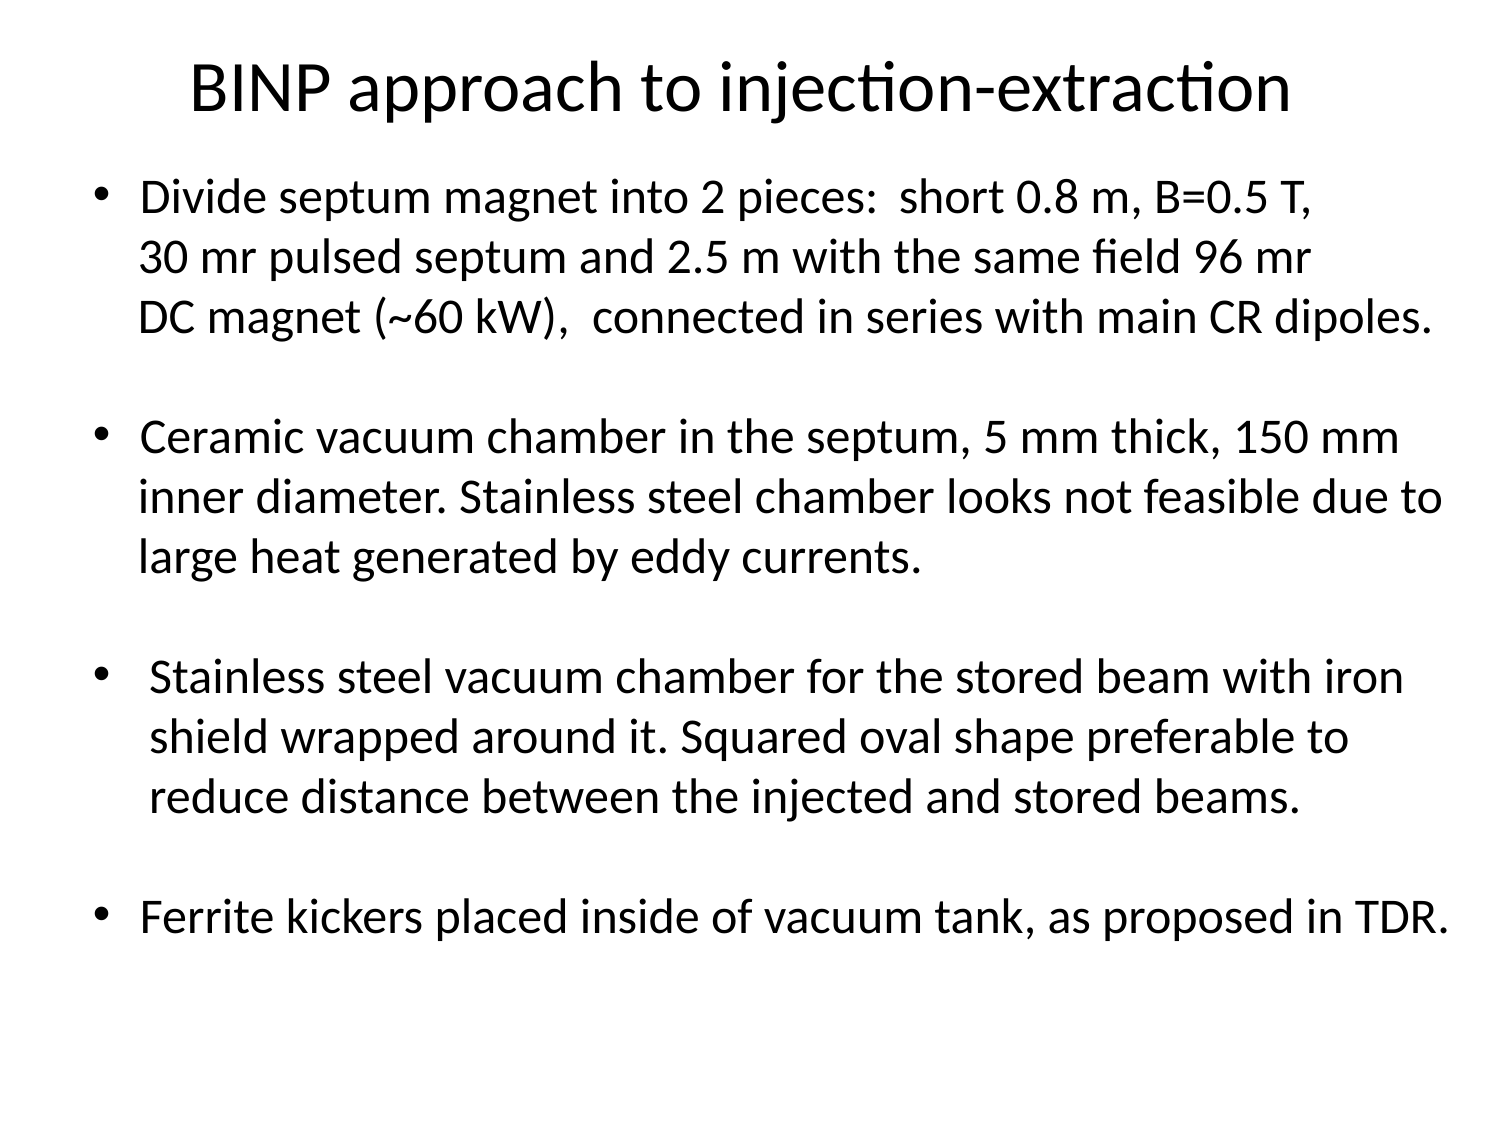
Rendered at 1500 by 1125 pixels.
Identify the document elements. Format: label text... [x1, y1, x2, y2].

text_box Divide septum magnet into 2 pieces: short 0.8 m, B=0.5 T, 30 mr pulsed septum and 2.5 m with the same field 96 mr DC magnet (~60 kW), connected in series with main CR dipoles. Ceramic vacuum chamber in the septum, 5 mm thick, 150 mm inner diameter. Stainless steel chamber looks not feasible due to large heat generated by eddy currents. Stainless steel vacuum chamber for the stored beam with iron shield wrapped around it. Squared oval shape preferable to reduce distance between the injected and stored beams. Ferrite kickers placed inside of vacuum tank, as proposed in TDR. [78, 155, 1470, 1011]
title BINP approach to injection-extraction [75, 30, 1425, 135]
